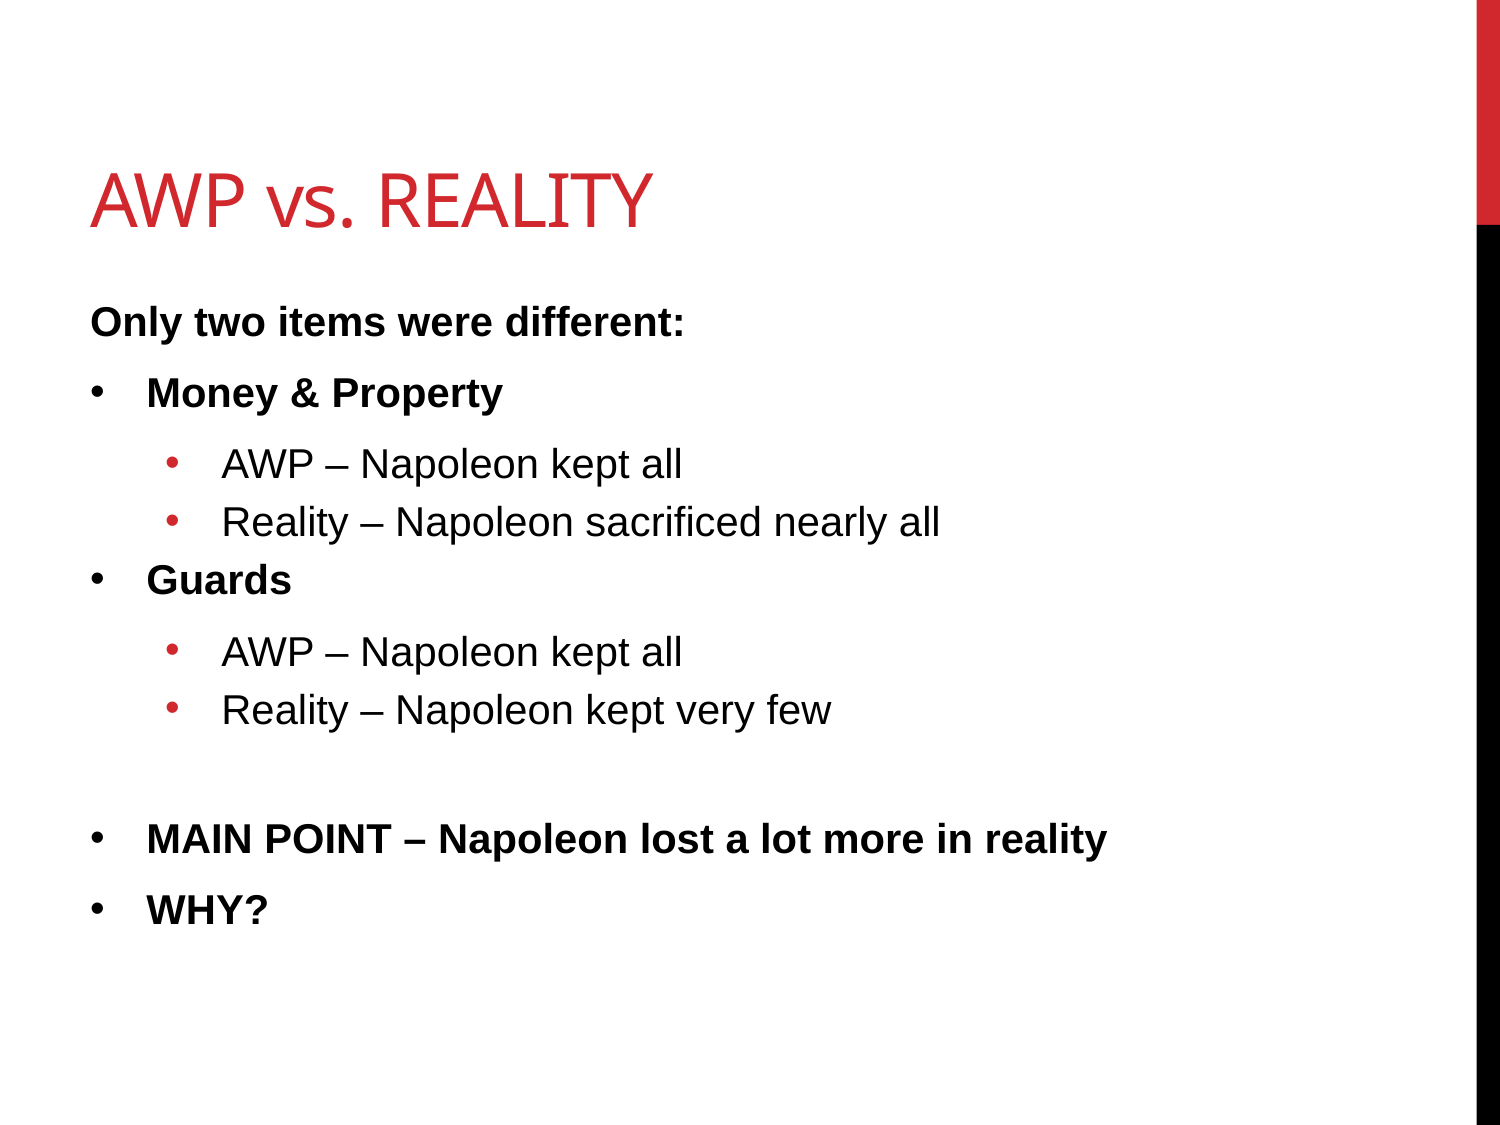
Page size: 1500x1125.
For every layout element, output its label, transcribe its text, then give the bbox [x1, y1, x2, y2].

title AWP vs. Reality [75, 25, 1025, 250]
list Only two items were different: Money & Property AWP – Napoleon kept all Reality – Napoleon sacrificed nearly all Guards AWP – Napoleon kept all Reality – Napoleon kept very few MAIN POINT – Napoleon lost a lot more in reality WHY? [75, 287, 1325, 1005]
